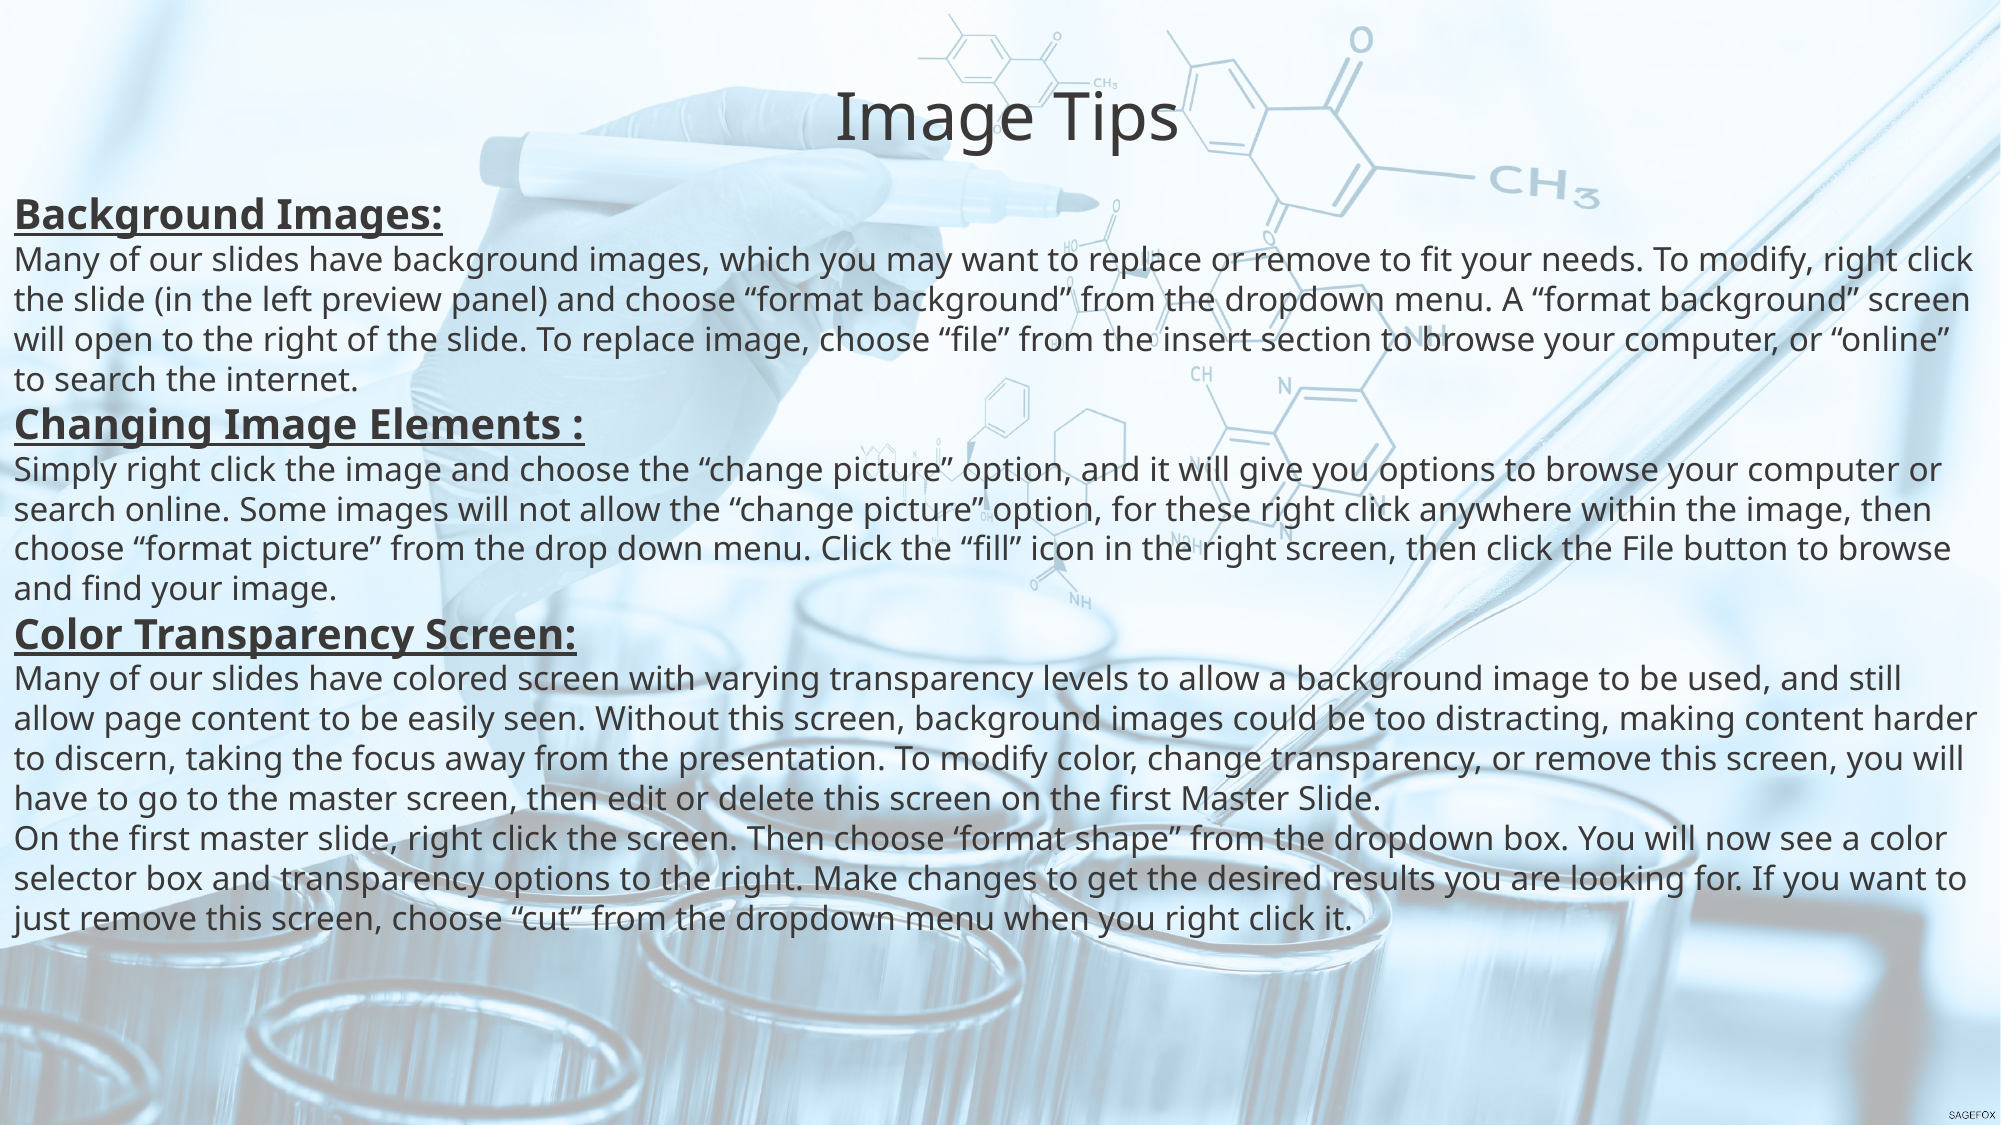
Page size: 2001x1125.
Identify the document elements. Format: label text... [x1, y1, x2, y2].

text_box Background Images: Many of our slides have background images, which you may want to replace or remove to fit your needs. To modify, right click the slide (in the left preview panel) and choose “format background” from the dropdown menu. A “format background” screen will open to the right of the slide. To replace image, choose “file” from the insert section to browse your computer, or “online” to search the internet. Changing Image Elements : Simply right click the image and choose the “change picture” option, and it will give you options to browse your computer or search online. Some images will not allow the “change picture” option, for these right click anywhere within the image, then choose “format picture” from the drop down menu. Click the “fill” icon in the right screen, then click the File button to browse and find your image. Color Transparency Screen: Many of our slides have colored screen with varying transparency levels to allow a background image to be used, and still allow page content to be easily seen. Without this screen, background images could be too distracting, making content harder to discern, taking the focus away from the presentation. To modify color, change transparency, or remove this screen, you will have to go to the master screen, then edit or delete this screen on the first Master Slide. On the first master slide, right click the screen. Then choose ‘format shape” from the dropdown box. You will now see a color selector box and transparency options to the right. Make changes to get the desired results you are looking for. If you want to just remove this screen, choose “cut” from the dropdown menu when you right click it. [0, 0, 2000, 1125]
title Image Tips [597, 59, 1420, 177]
